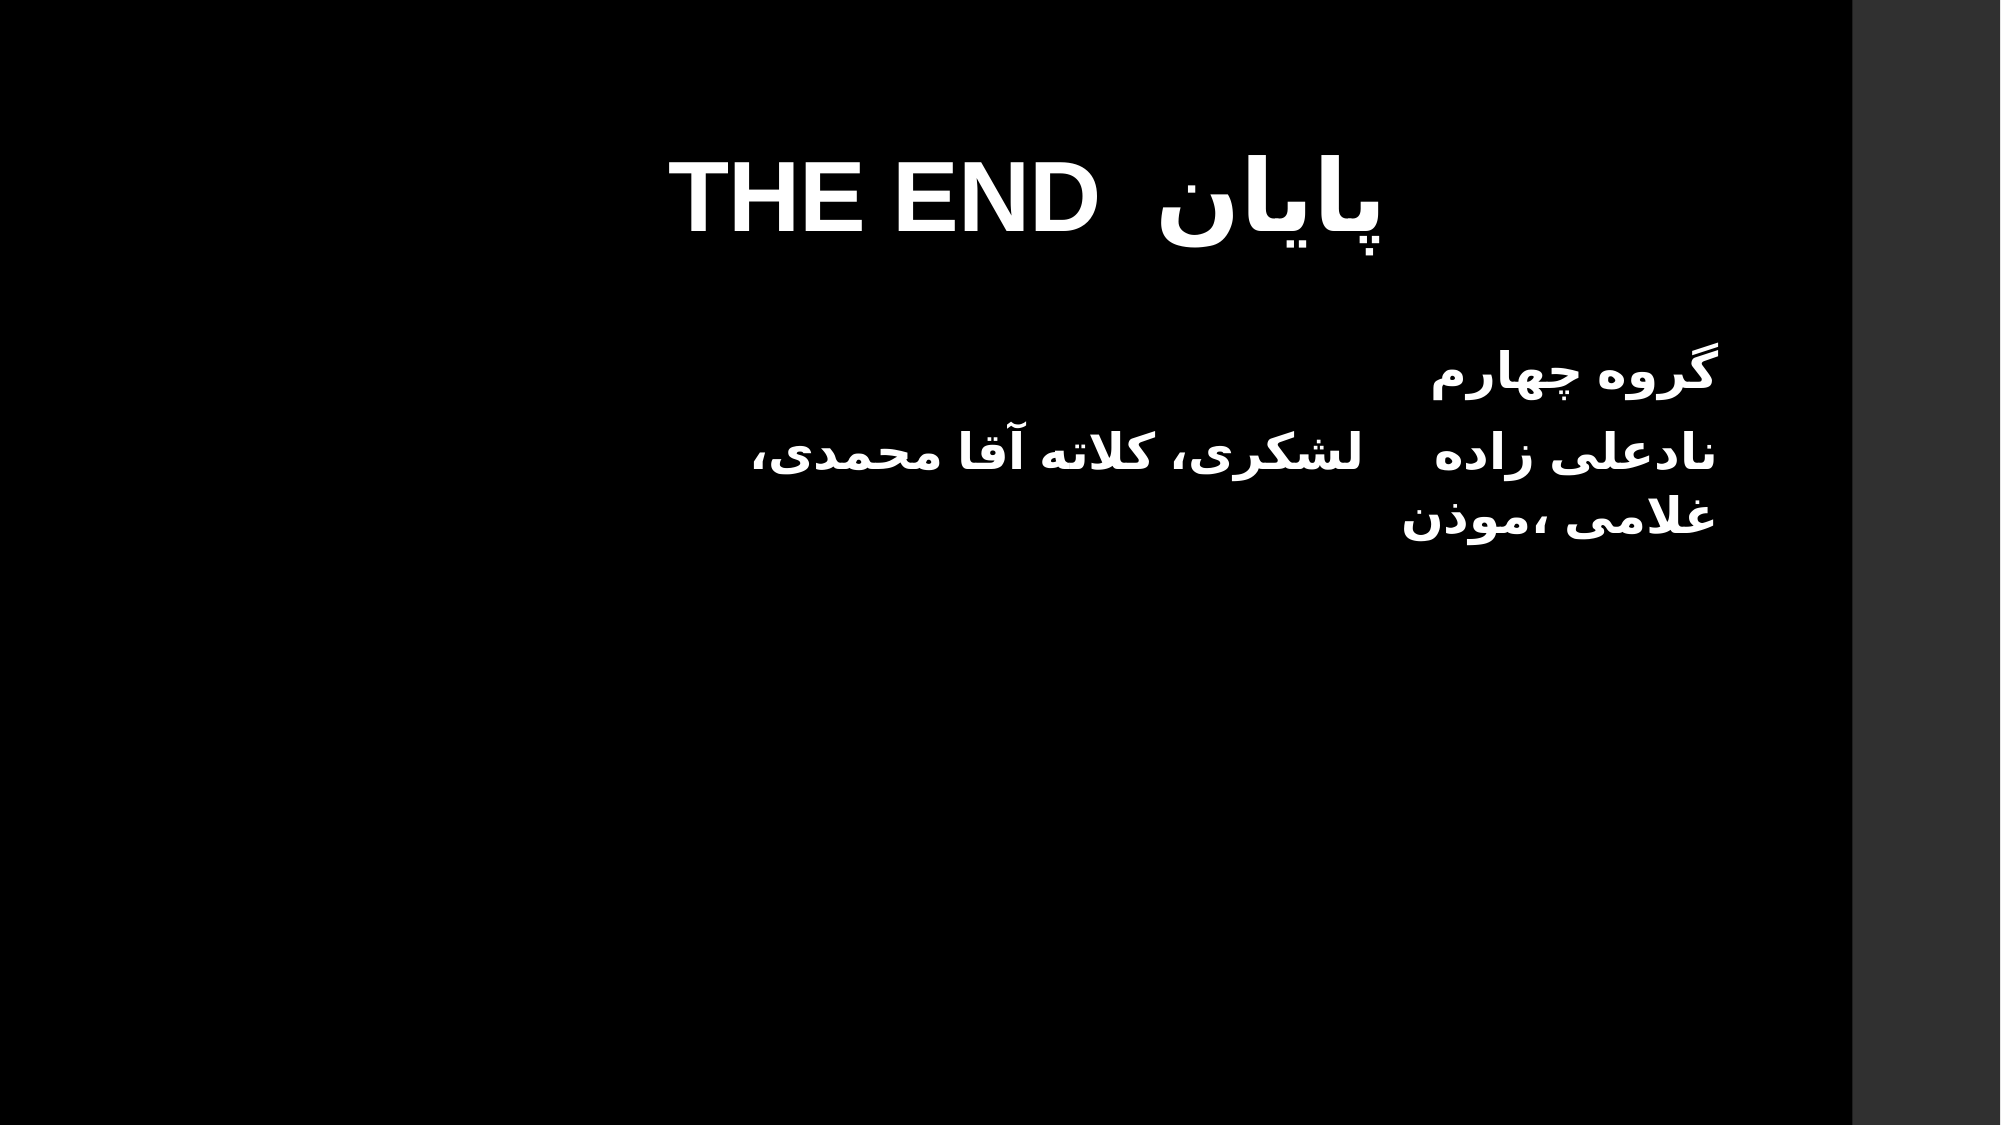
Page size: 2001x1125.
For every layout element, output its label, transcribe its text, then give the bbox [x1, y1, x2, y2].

text_box گروه چهارم نادعلی زاده لشکری، کلاته آقا محمدی، غلامی ،موذن [733, 327, 1734, 552]
title پایان THE END [591, 43, 1402, 262]
